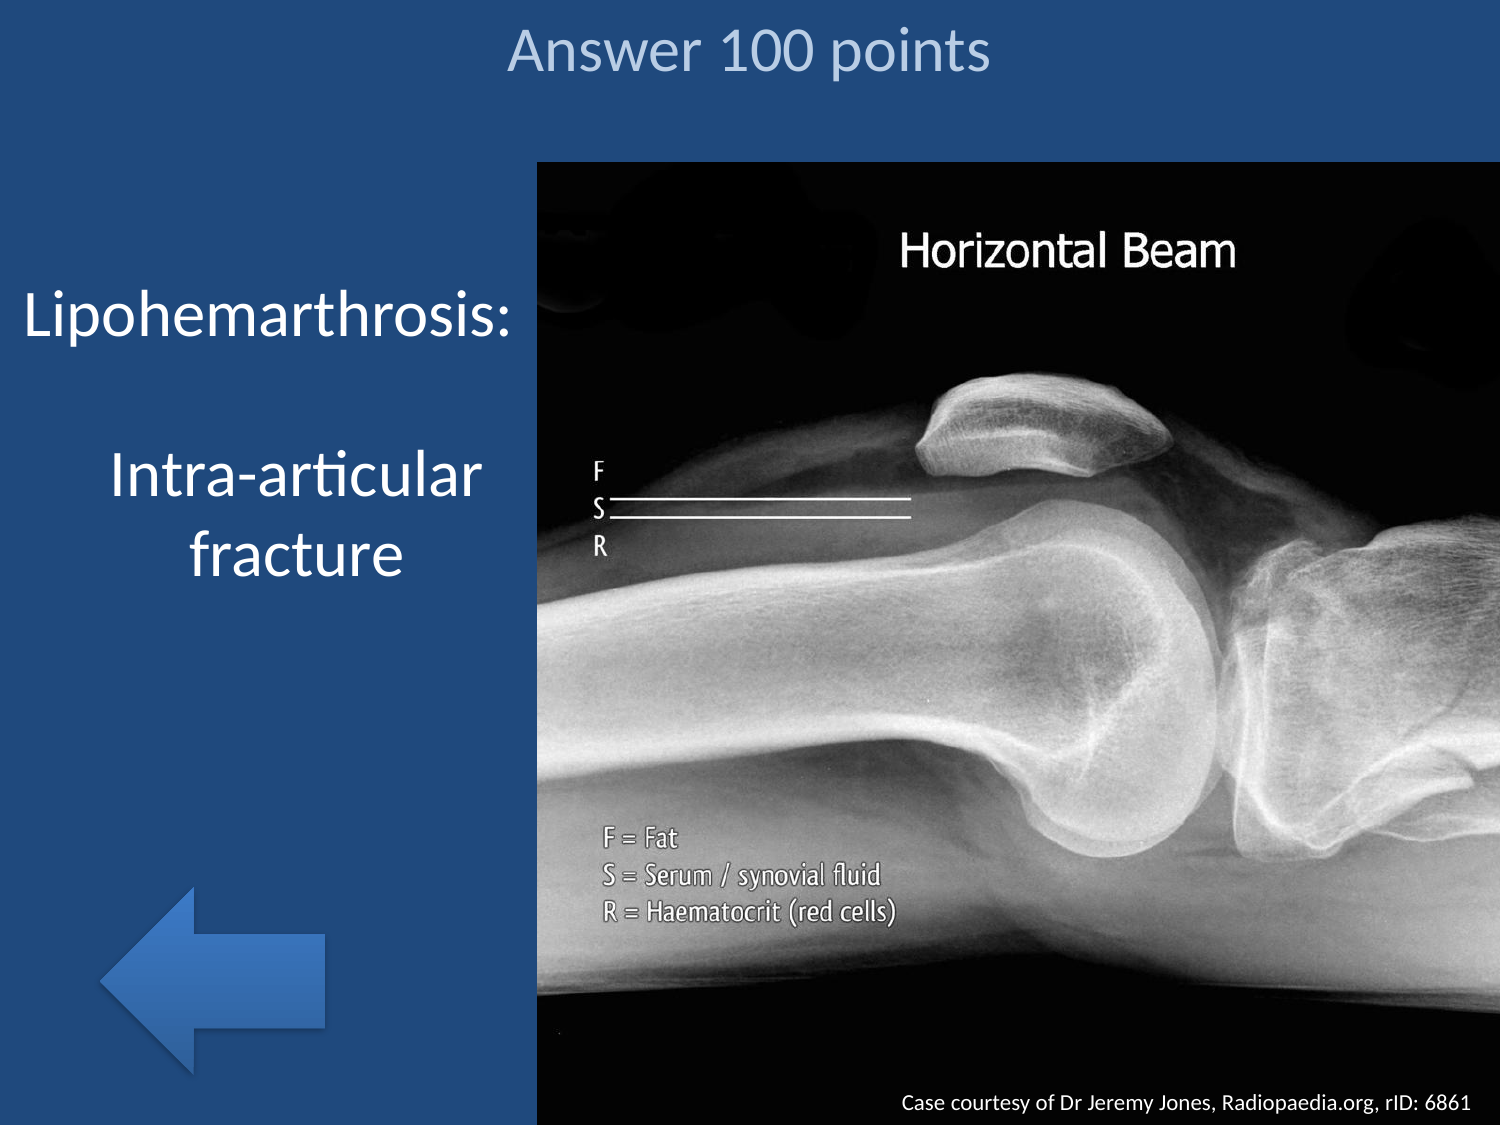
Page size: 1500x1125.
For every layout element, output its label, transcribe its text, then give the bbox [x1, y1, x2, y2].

text_box [99, 887, 325, 1075]
list Lipohemarthrosis: Intra-articular fracture [0, 262, 532, 863]
picture [537, 162, 1500, 1125]
title Answer 100 points [75, 0, 1425, 93]
